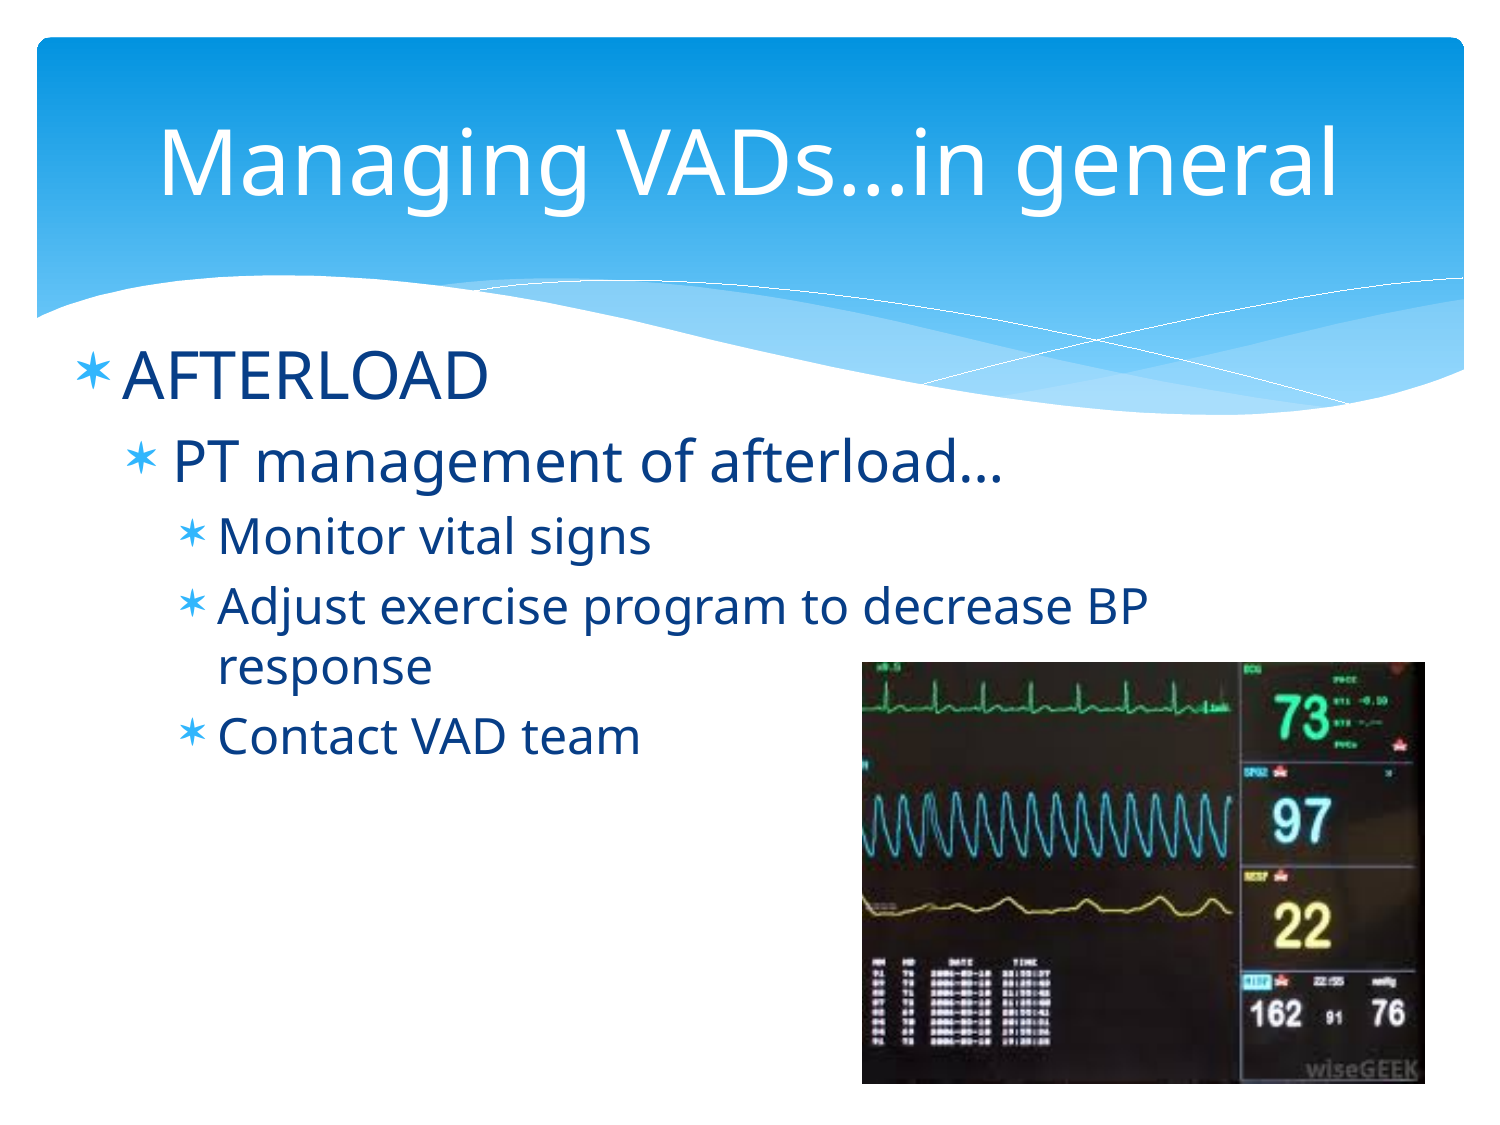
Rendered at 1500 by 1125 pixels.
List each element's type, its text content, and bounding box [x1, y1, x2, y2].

picture [862, 662, 1426, 1085]
list AFTERLOAD PT management of afterload… Monitor vital signs Adjust exercise program to decrease BP response Contact VAD team [62, 324, 1278, 891]
title Managing VADs…in general [75, 55, 1425, 261]
